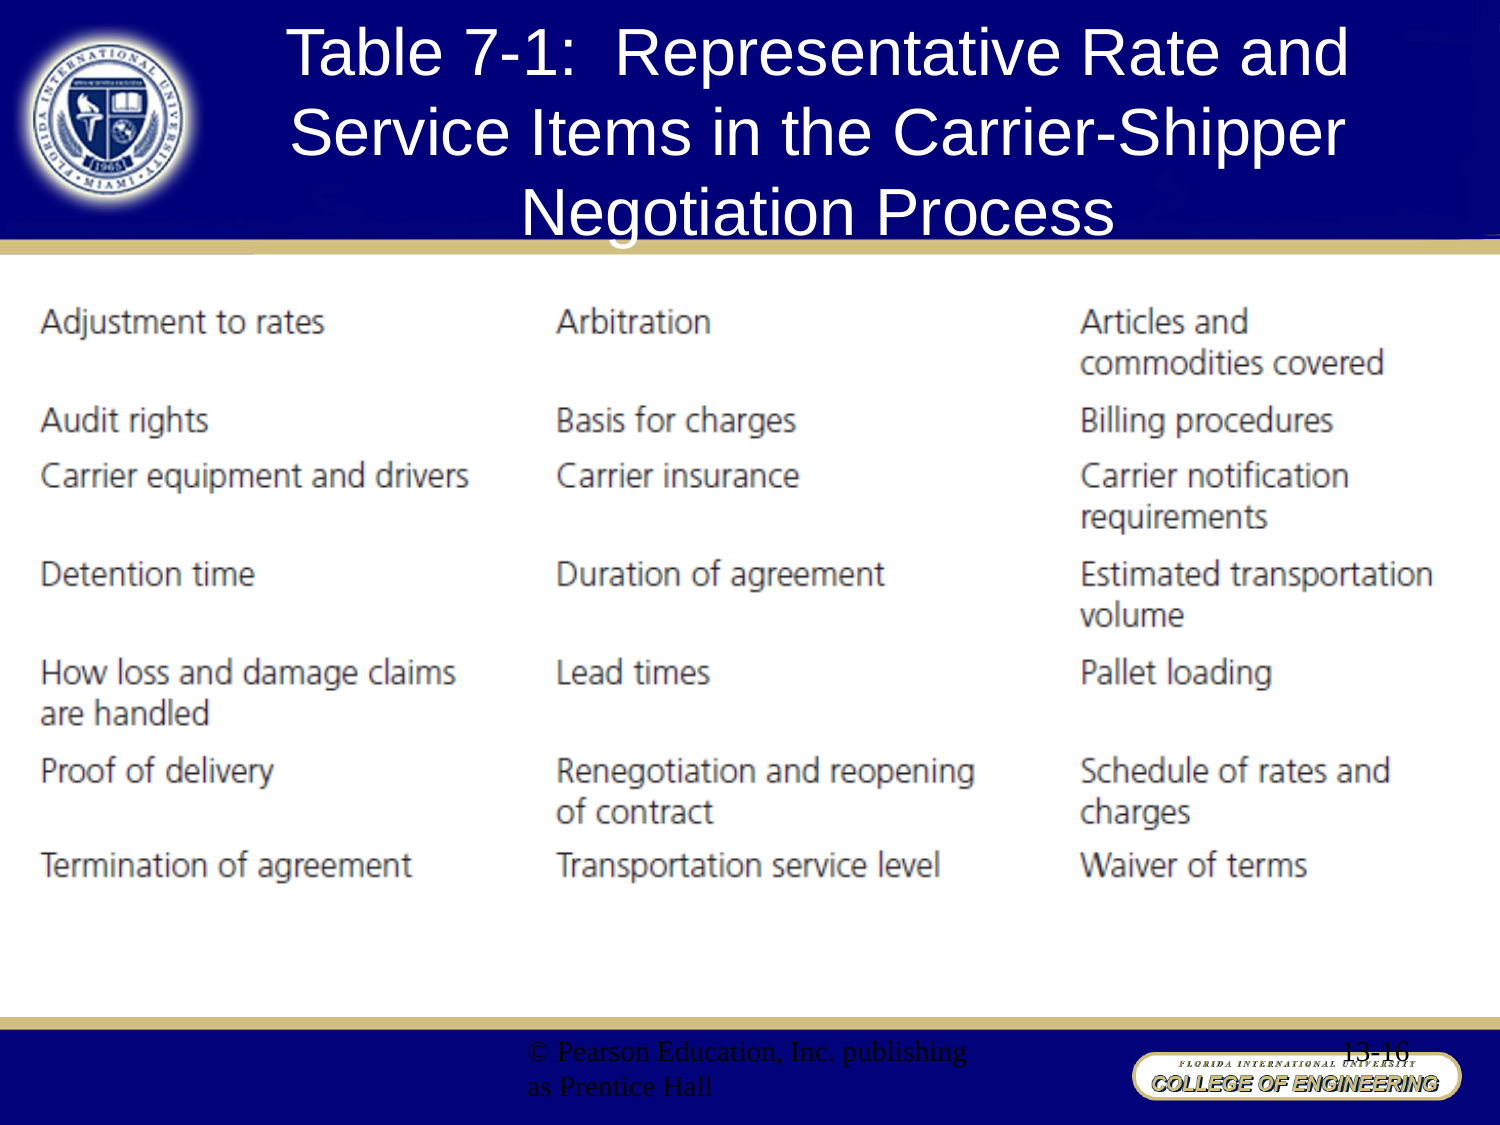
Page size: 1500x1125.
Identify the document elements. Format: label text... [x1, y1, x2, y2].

picture [0, 0, 1500, 1125]
slide_number 13-16 [1074, 1024, 1426, 1103]
title Table 7-1: Representative Rate and Service Items in the Carrier-Shipper Negotiation Process [212, 24, 1426, 233]
footer © Pearson Education, Inc. publishing as Prentice Hall [512, 1024, 988, 1103]
